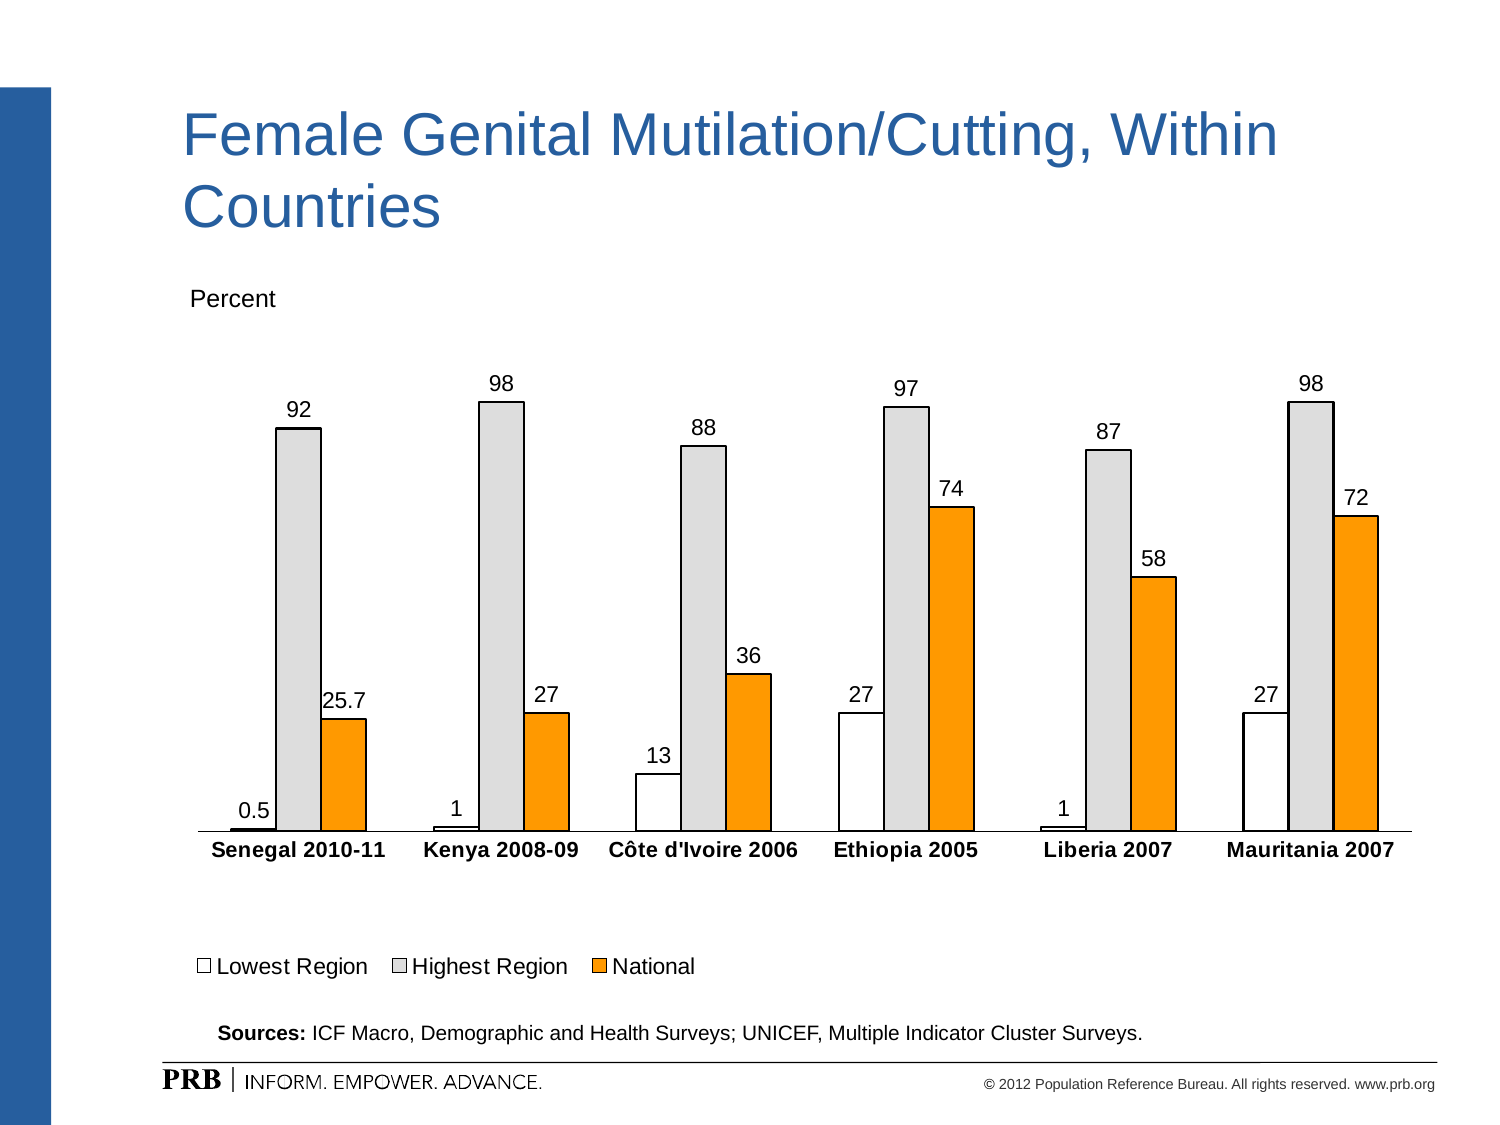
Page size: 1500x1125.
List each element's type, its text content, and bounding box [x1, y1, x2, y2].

text_box Percent [174, 275, 500, 320]
text_box Sources: ICF Macro, Demographic and Health Surveys; UNICEF, Multiple Indicator Cluster Surveys. [203, 1012, 1159, 1053]
title Female Genital Mutilation/Cutting, Within Countries [167, 87, 1438, 251]
chart [180, 289, 1427, 988]
